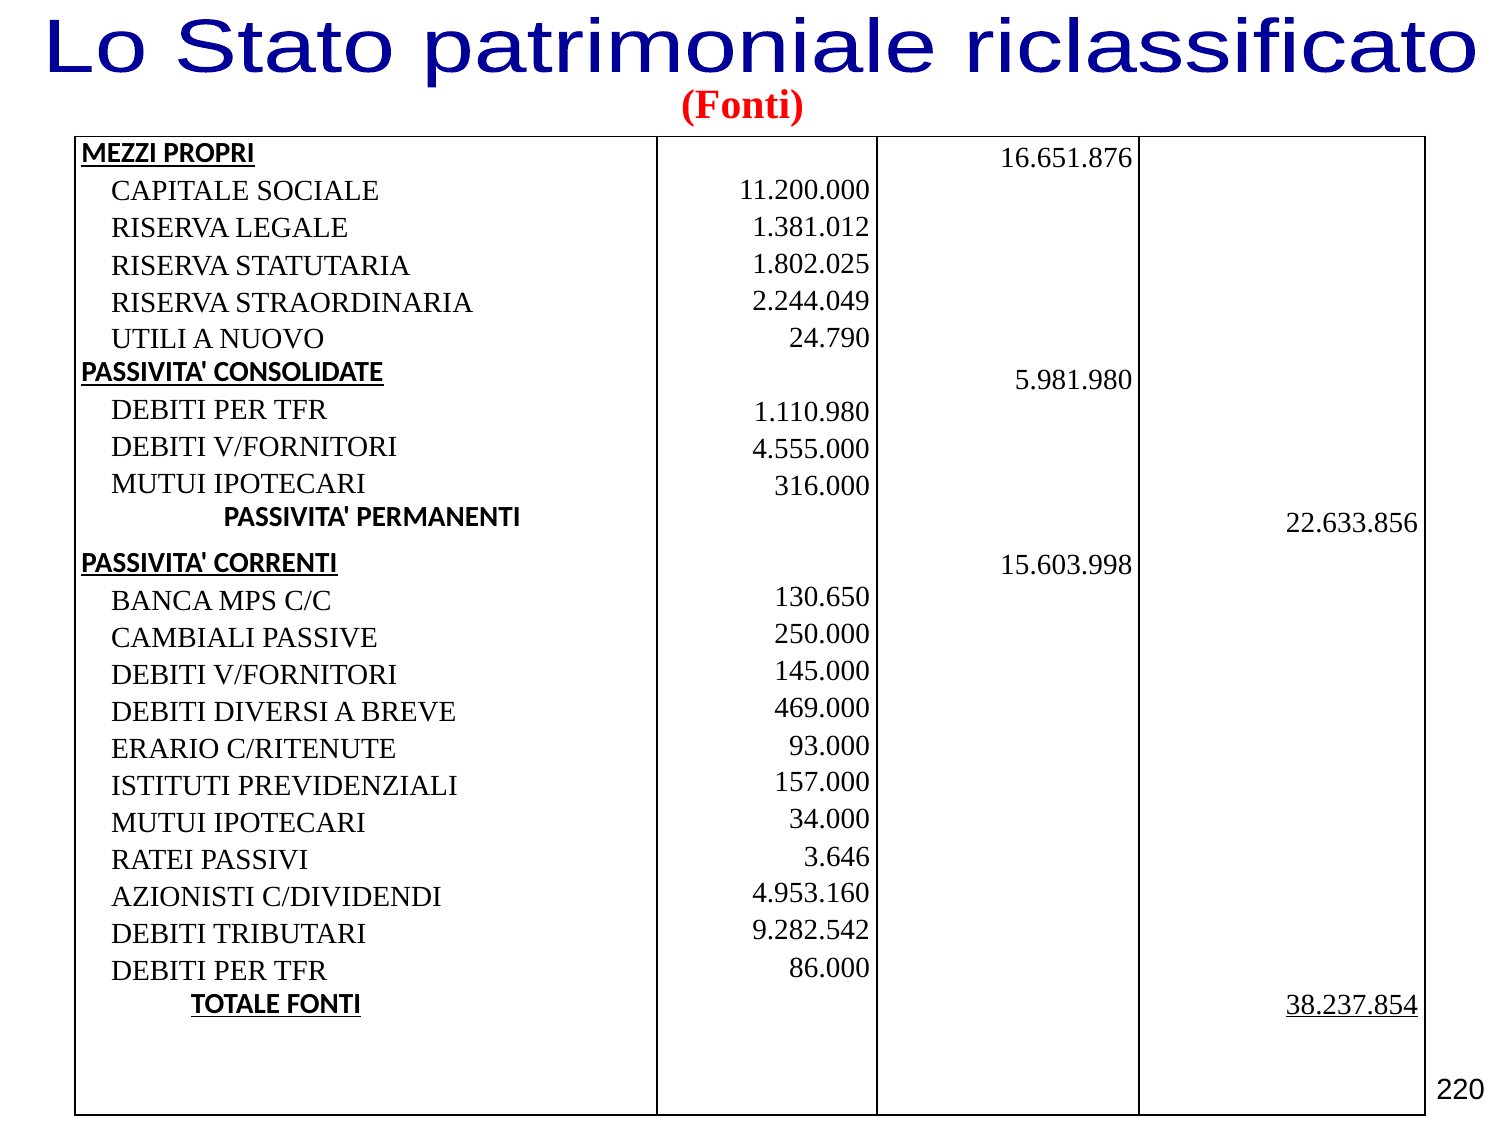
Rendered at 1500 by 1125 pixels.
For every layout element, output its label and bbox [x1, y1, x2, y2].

text_box [49, 17, 1426, 135]
table_header [878, 137, 1138, 1114]
text_box [1430, 31, 1475, 73]
table_header [76, 137, 656, 1114]
slide_number [1149, 1062, 1500, 1125]
table_header [658, 137, 876, 1114]
table_header [1140, 137, 1424, 1114]
